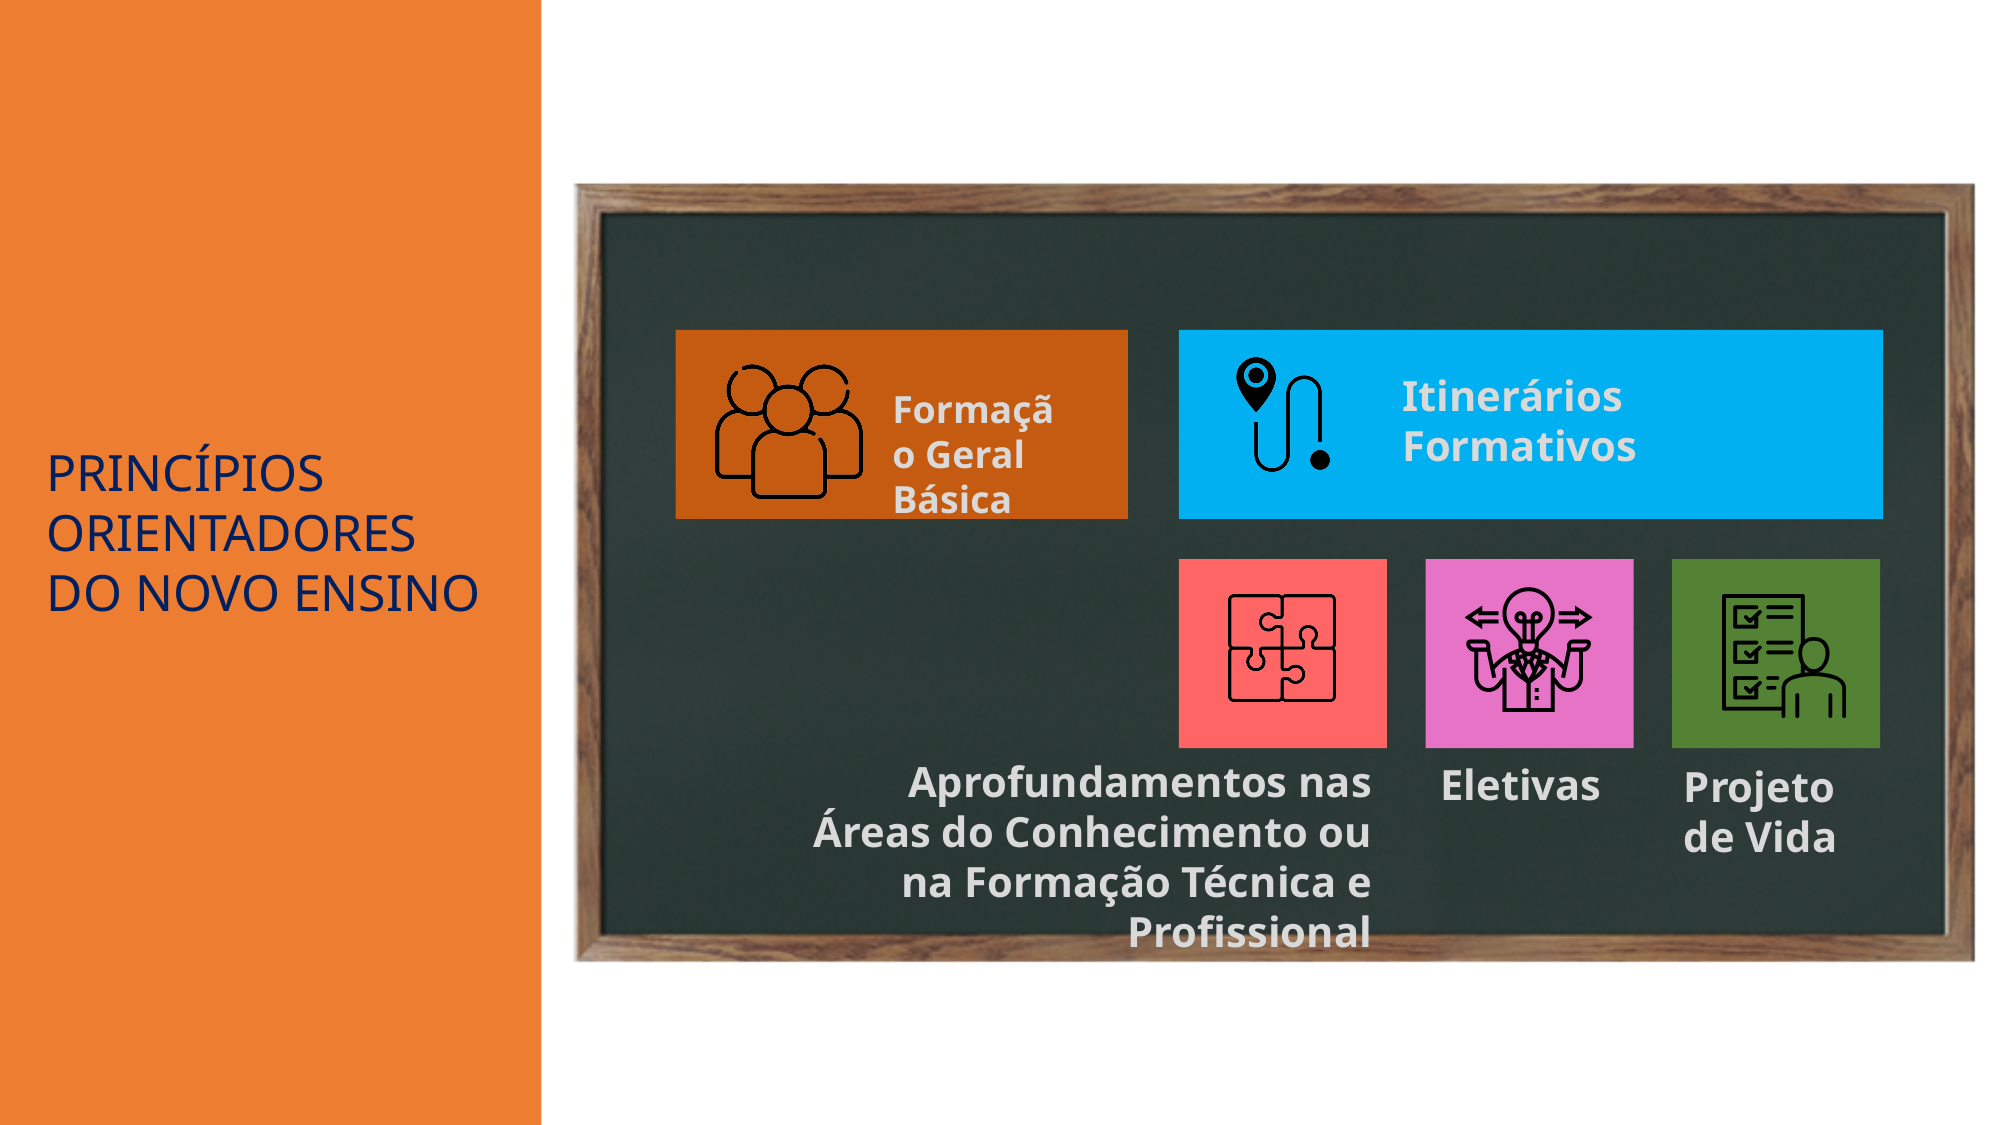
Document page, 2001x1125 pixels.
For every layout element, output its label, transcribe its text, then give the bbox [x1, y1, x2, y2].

text_box PRINCÍPIOS ORIENTADORES DO NOVO ENSINO [31, 433, 490, 629]
text_box [0, 0, 542, 1125]
picture [490, 100, 2000, 1025]
